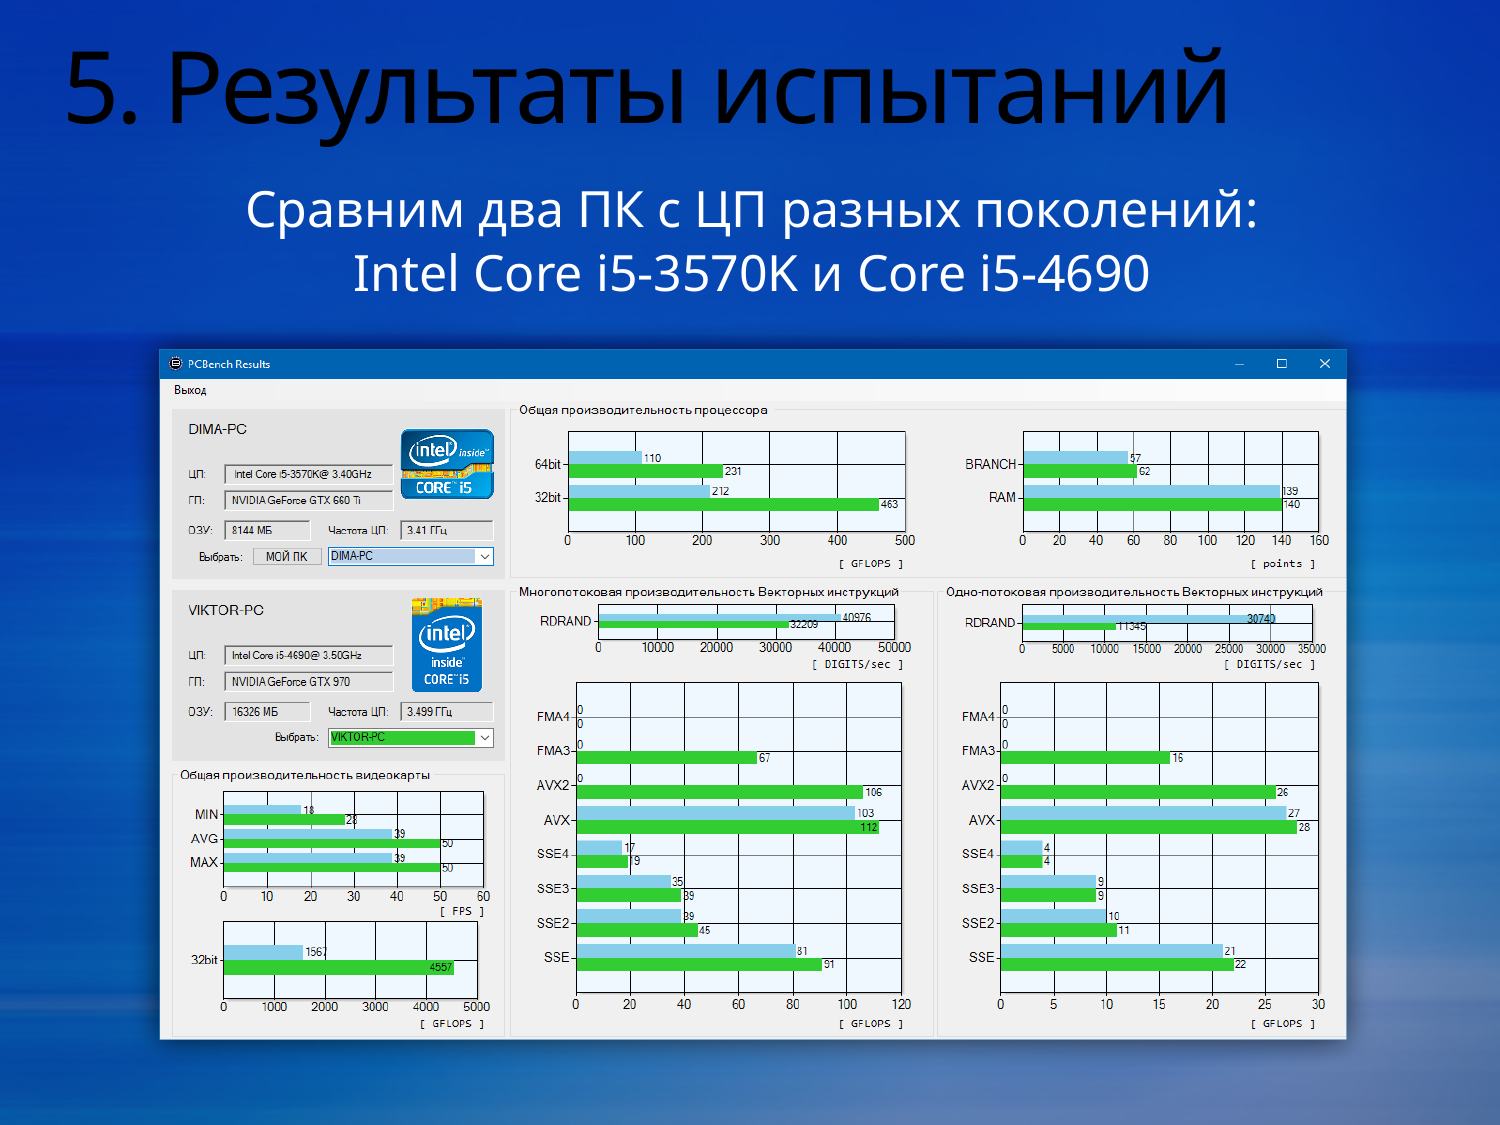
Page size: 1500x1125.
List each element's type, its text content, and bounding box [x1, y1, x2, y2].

list Сравним два ПК с ЦП разных поколений: Intel Core i5-3570K и Core i5-4690 [64, 184, 1440, 306]
picture [0, 0, 1500, 1125]
title 5. Результаты испытаний [62, 37, 1438, 147]
